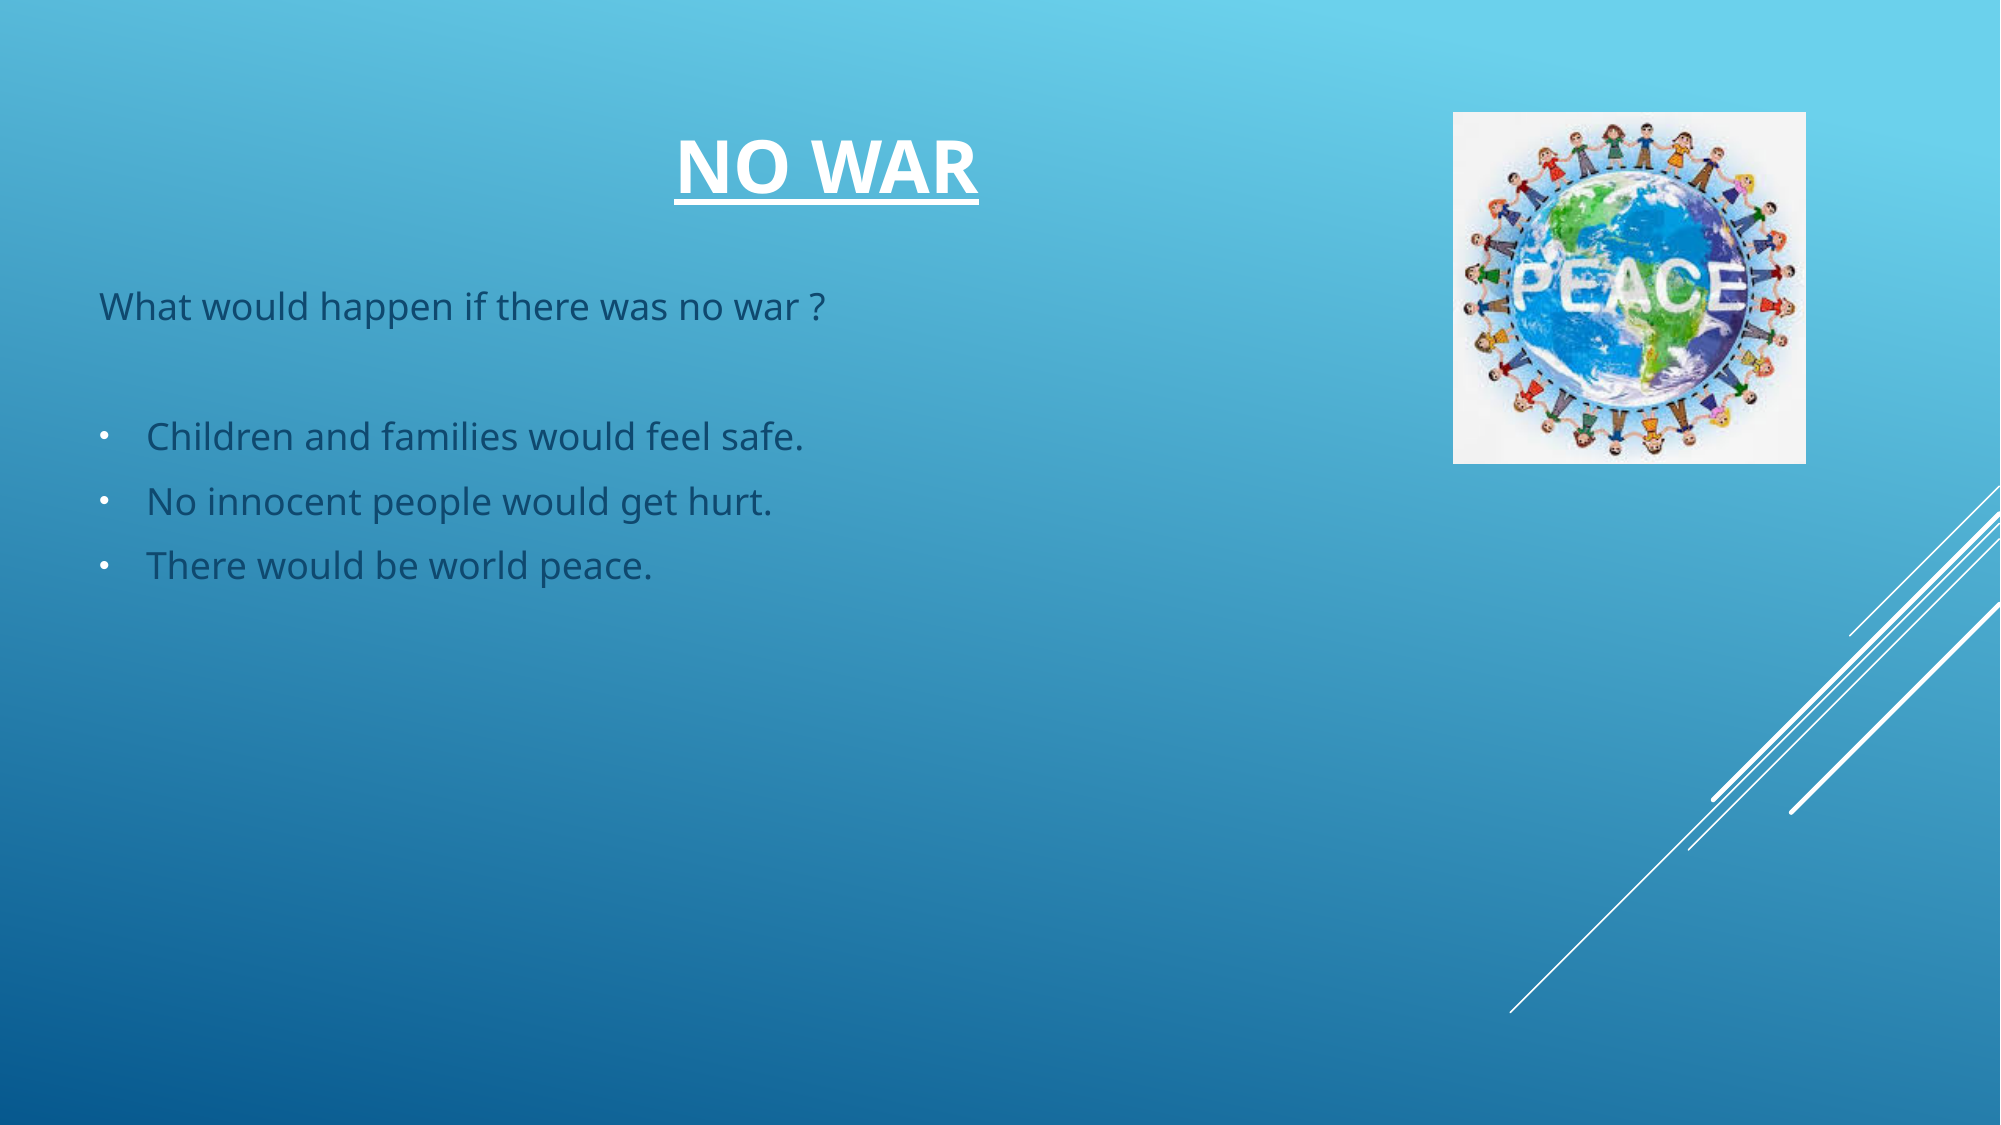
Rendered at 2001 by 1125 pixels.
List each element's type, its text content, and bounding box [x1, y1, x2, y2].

title No WAr [659, 112, 1133, 216]
list What would happen if there was no war ? Children and families would feel safe. No innocent people would get hurt. There would be world peace. [84, 275, 1485, 907]
picture [1453, 112, 1806, 465]
